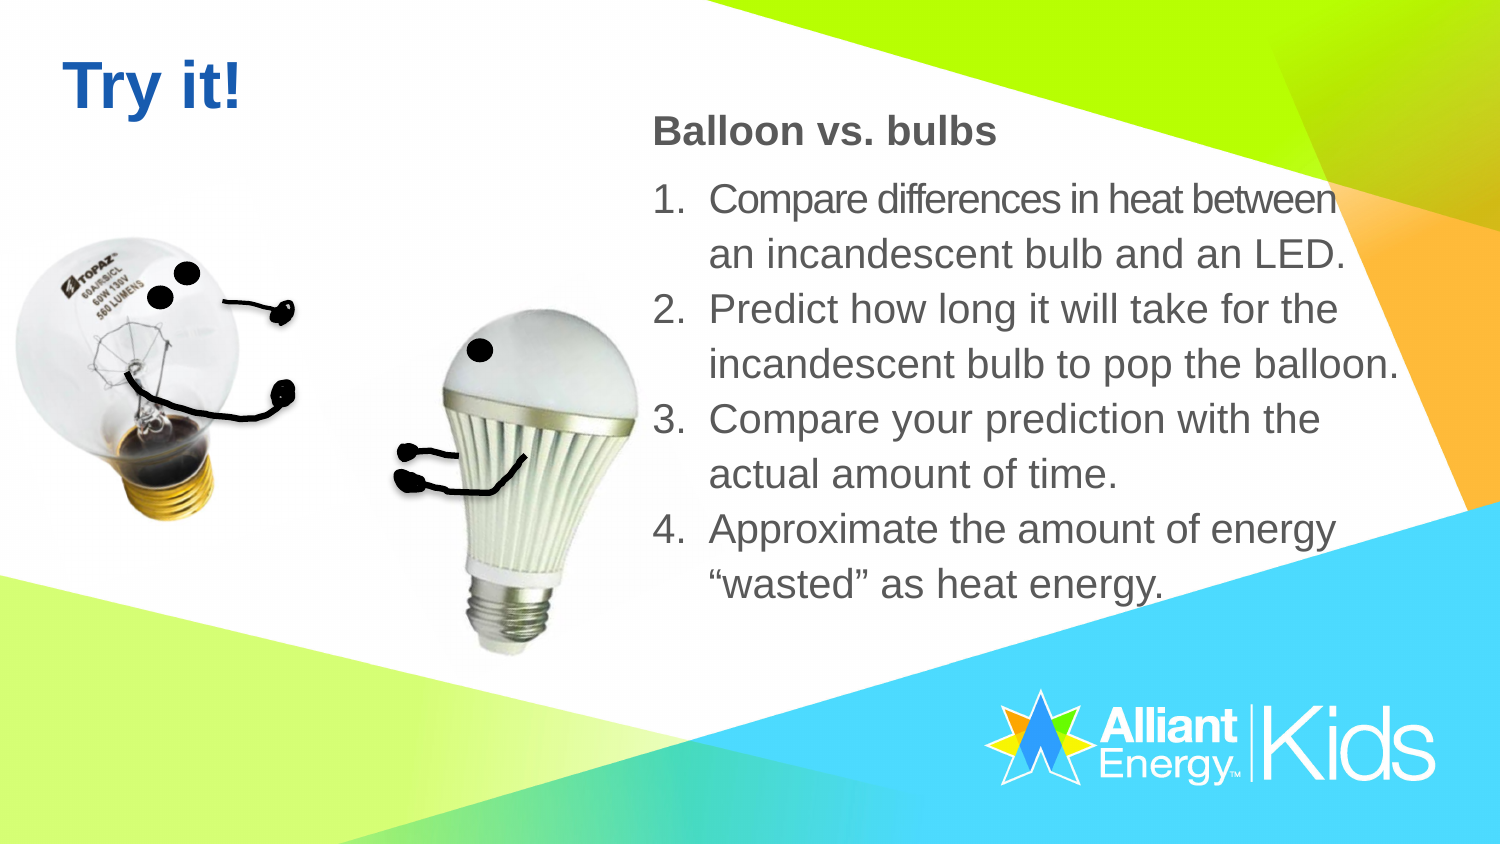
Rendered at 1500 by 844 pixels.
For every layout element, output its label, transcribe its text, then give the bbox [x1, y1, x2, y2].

text_box Balloon vs. bulbs [637, 96, 1100, 162]
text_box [374, 321, 671, 636]
picture [0, 0, 1500, 844]
title Try it! [47, 34, 961, 155]
text_box Compare differences in heat between an incandescent bulb and an LED. Predict how long it will take for the incandescent bulb to pop the balloon. Compare your prediction with the actual amount of time. Approximate the amount of energy “wasted” as heat energy. [637, 159, 1425, 614]
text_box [12, 212, 306, 556]
